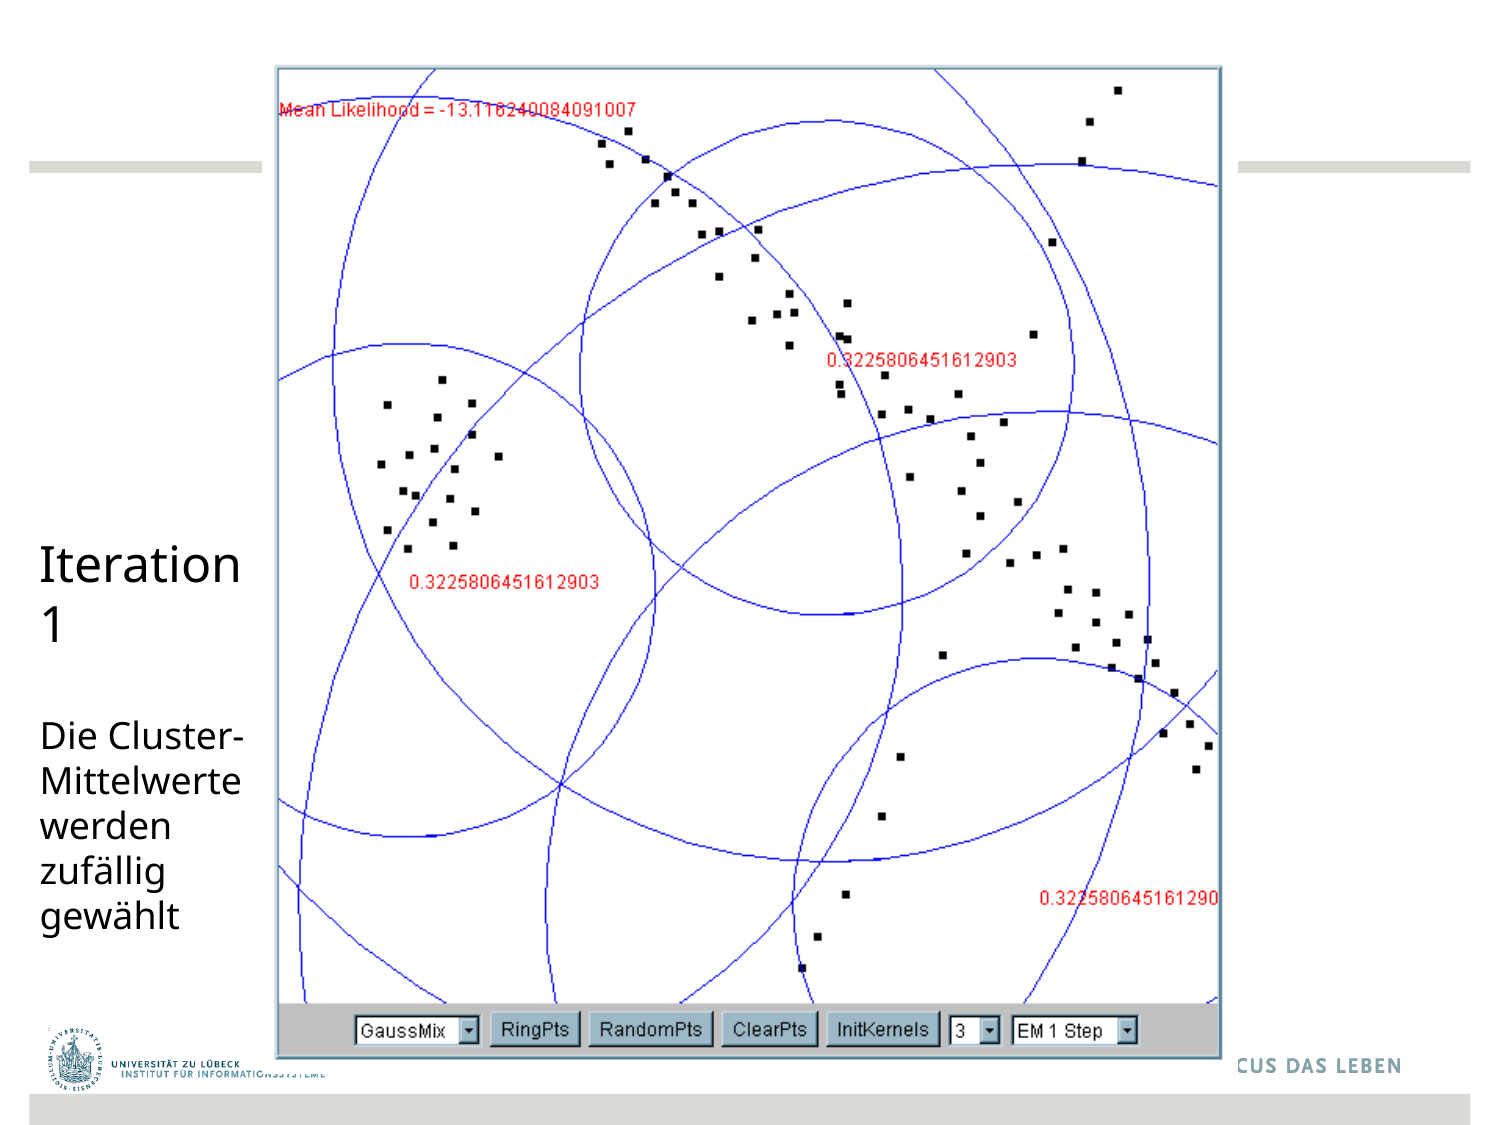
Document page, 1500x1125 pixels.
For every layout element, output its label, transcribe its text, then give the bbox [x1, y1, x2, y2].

picture [262, 51, 1400, 1074]
text_box Iteration 1 Die Cluster- Mittelwerte werden zufällig gewählt [24, 524, 257, 945]
